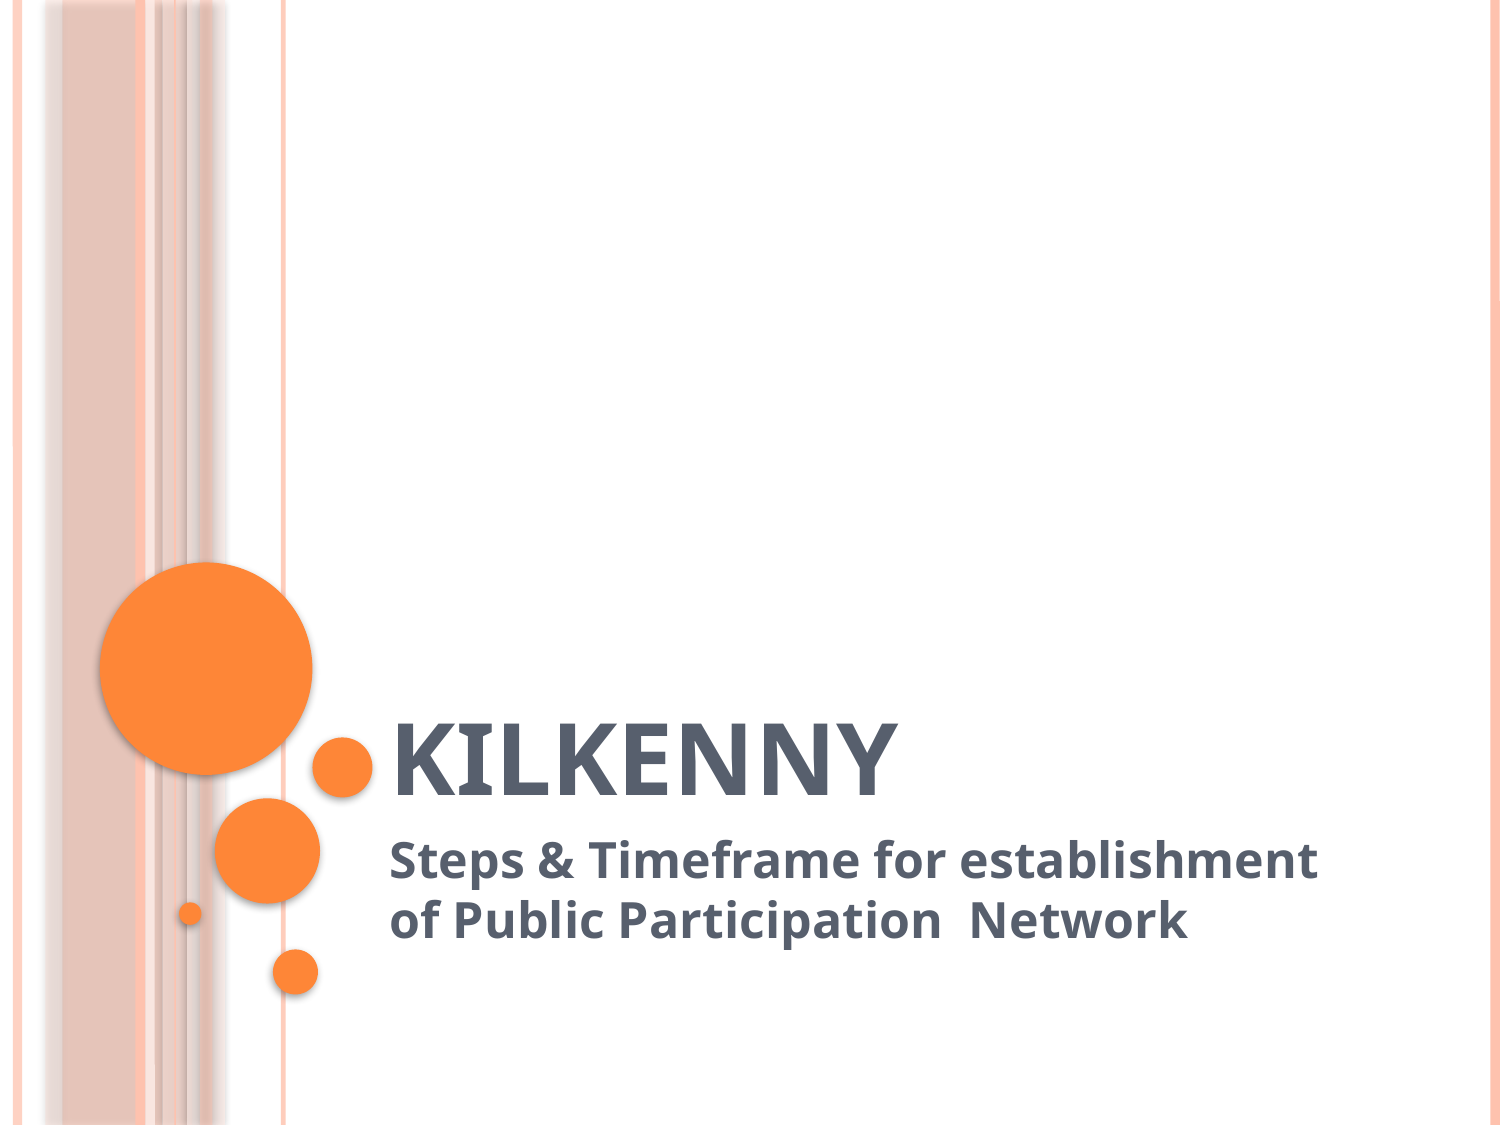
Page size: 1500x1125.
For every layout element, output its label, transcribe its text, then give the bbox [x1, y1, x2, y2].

title Kilkenny [375, 512, 1388, 820]
subtitle Steps & Timeframe for establishment of Public Participation Network [375, 820, 1388, 1046]
